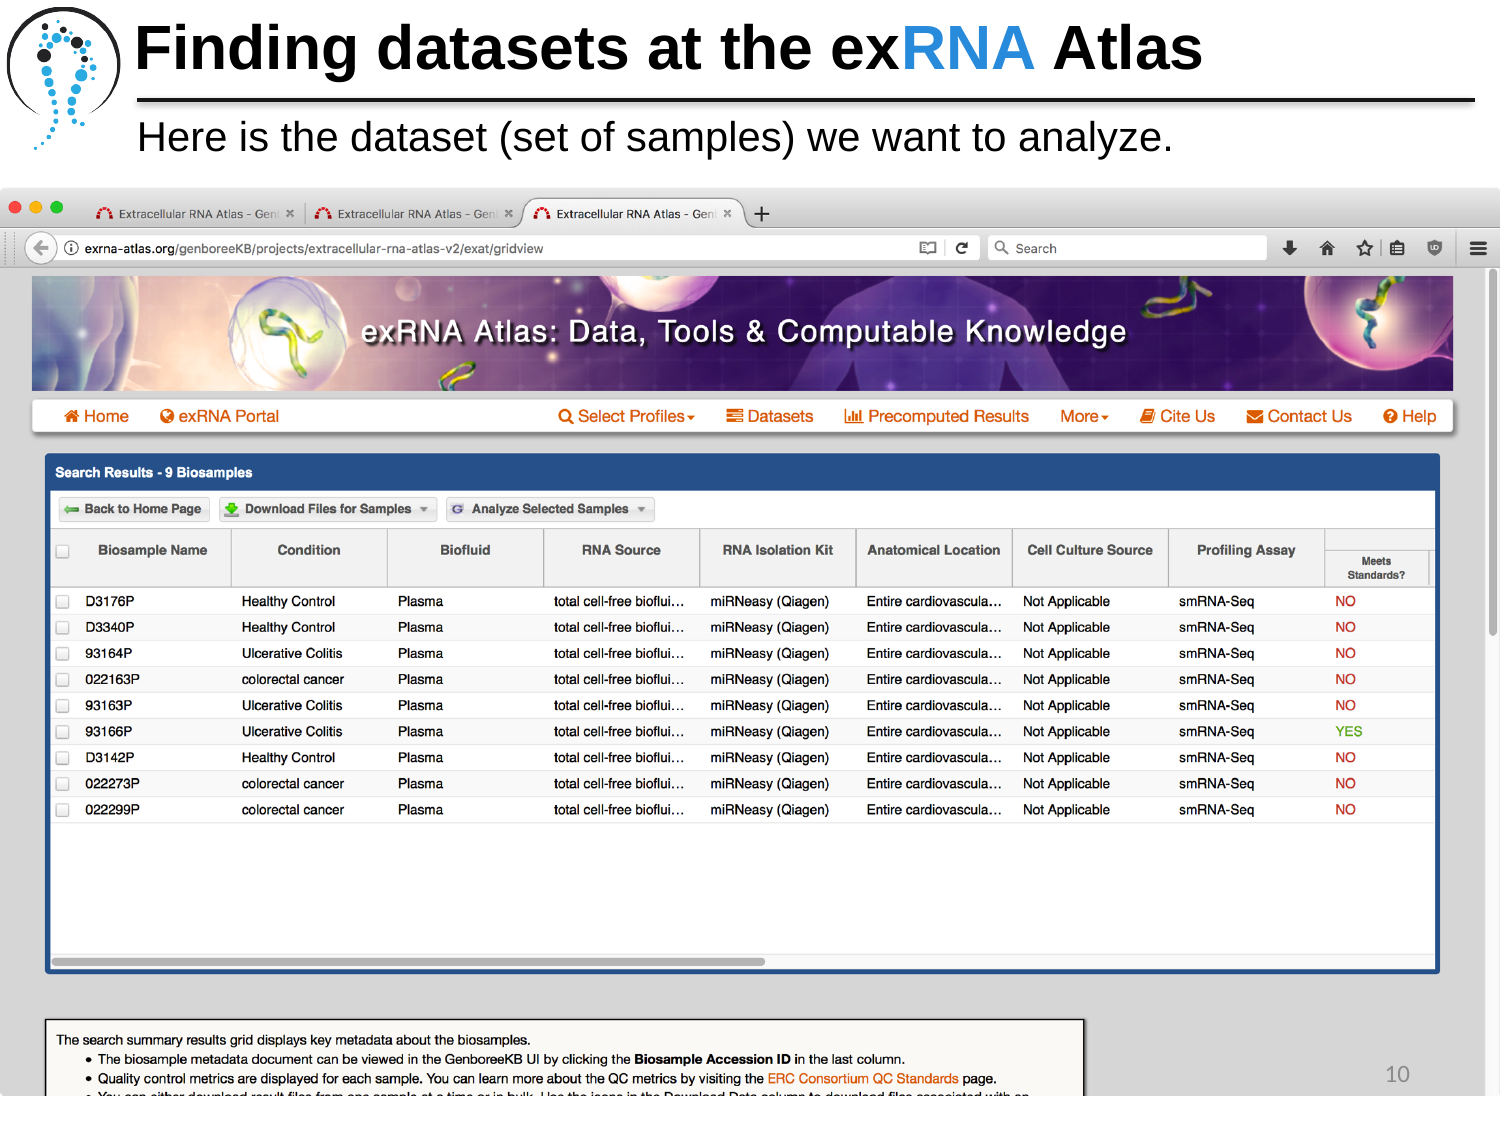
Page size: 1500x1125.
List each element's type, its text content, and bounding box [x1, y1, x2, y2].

title Here is the dataset (set of samples) we want to analyze. [121, 90, 1481, 179]
picture [6, 6, 128, 151]
text_box Finding datasets at the exRNA Atlas [119, 0, 1457, 90]
picture [0, 187, 1500, 1097]
